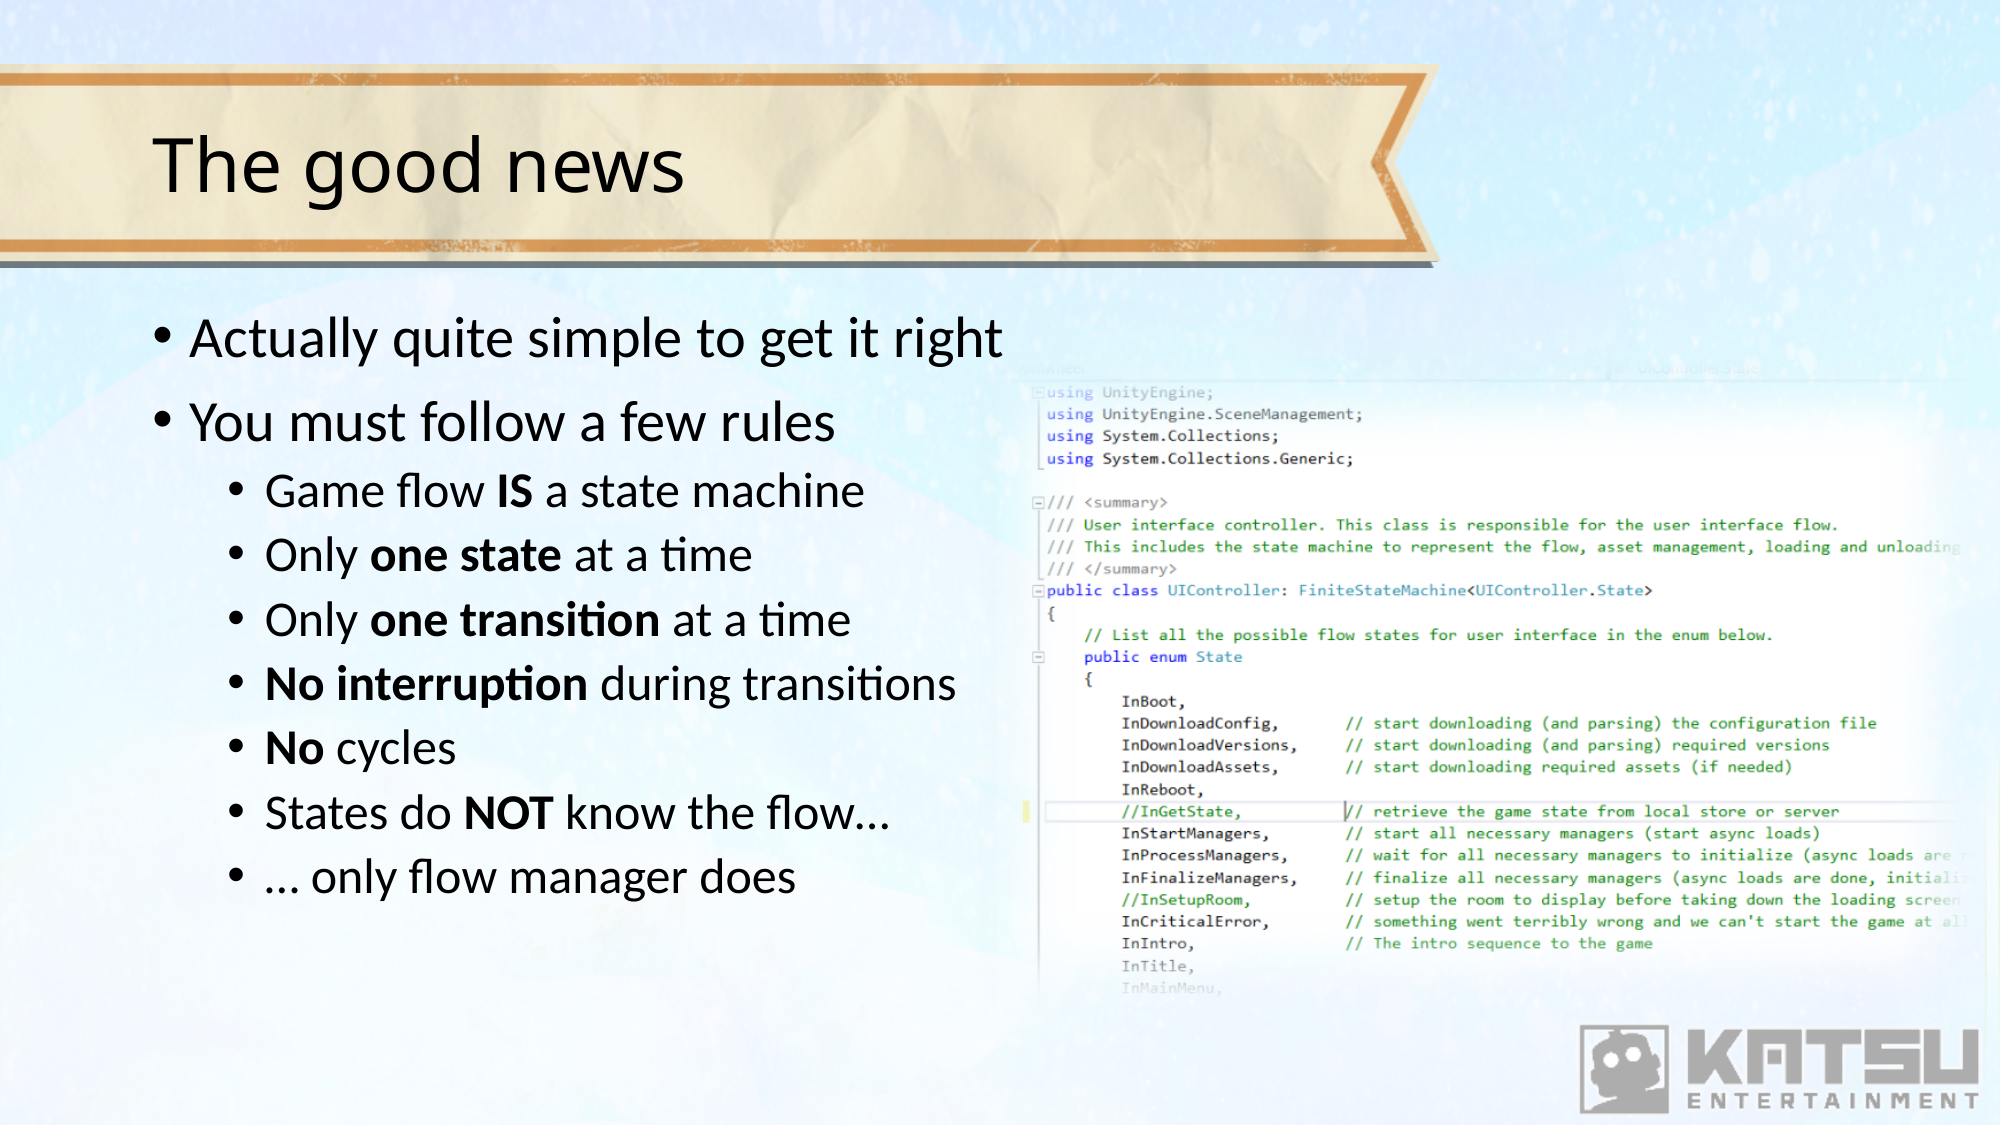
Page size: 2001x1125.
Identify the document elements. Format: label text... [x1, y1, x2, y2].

picture [0, 0, 2001, 1125]
list Actually quite simple to get it right You must follow a few rules Game flow IS a state machine Only one state at a time Only one transition at a time No interruption during transitions No cycles States do NOT know the flow… … only flow manager does [137, 299, 1863, 1014]
title The good news [137, 59, 1863, 278]
